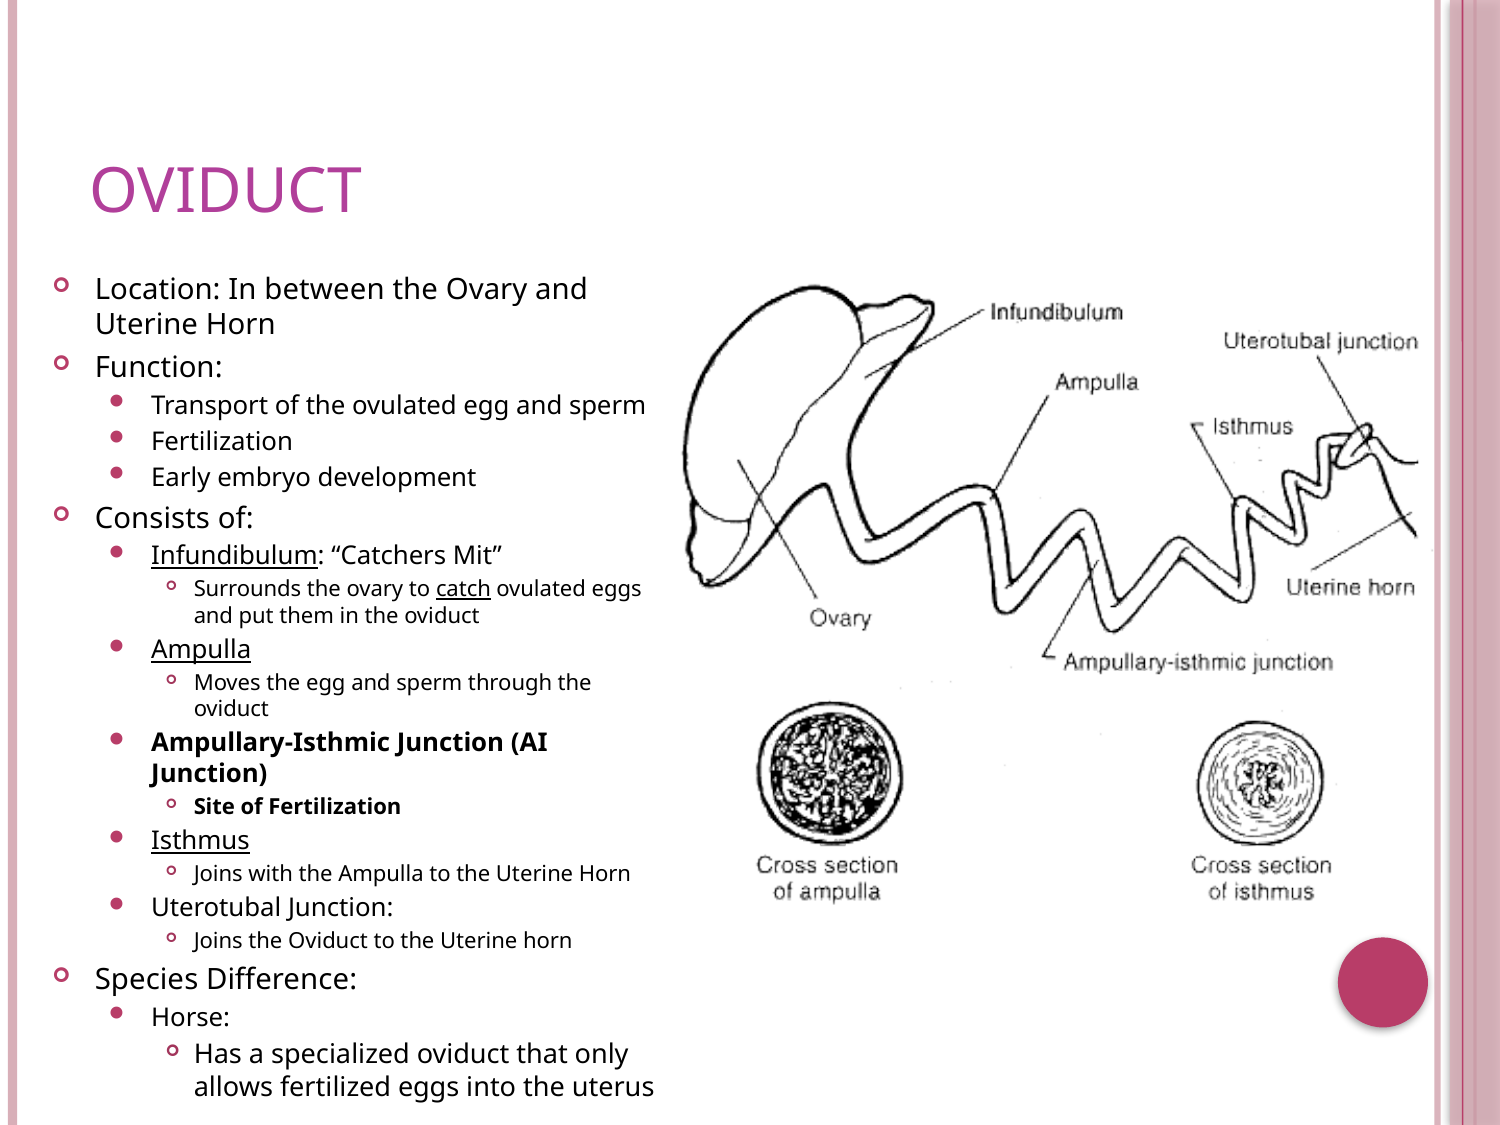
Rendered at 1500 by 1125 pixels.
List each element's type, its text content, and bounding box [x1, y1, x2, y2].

title Oviduct [75, 45, 1300, 233]
picture [649, 274, 1441, 913]
list Location: In between the Ovary and Uterine Horn Function: Transport of the ovulated egg and sperm Fertilization Early embryo development Consists of: Infundibulum: “Catchers Mit” Surrounds the ovary to catch ovulated eggs and put them in the oviduct Ampulla Moves the egg and sperm through the oviduct Ampullary-Isthmic Junction (AI Junction) Site of Fertilization Isthmus Joins with the Ampulla to the Uterine Horn Uterotubal Junction: Joins the Oviduct to the Uterine horn Species Difference: Horse: Has a specialized oviduct that only allows fertilized eggs into the uterus [37, 262, 675, 1113]
